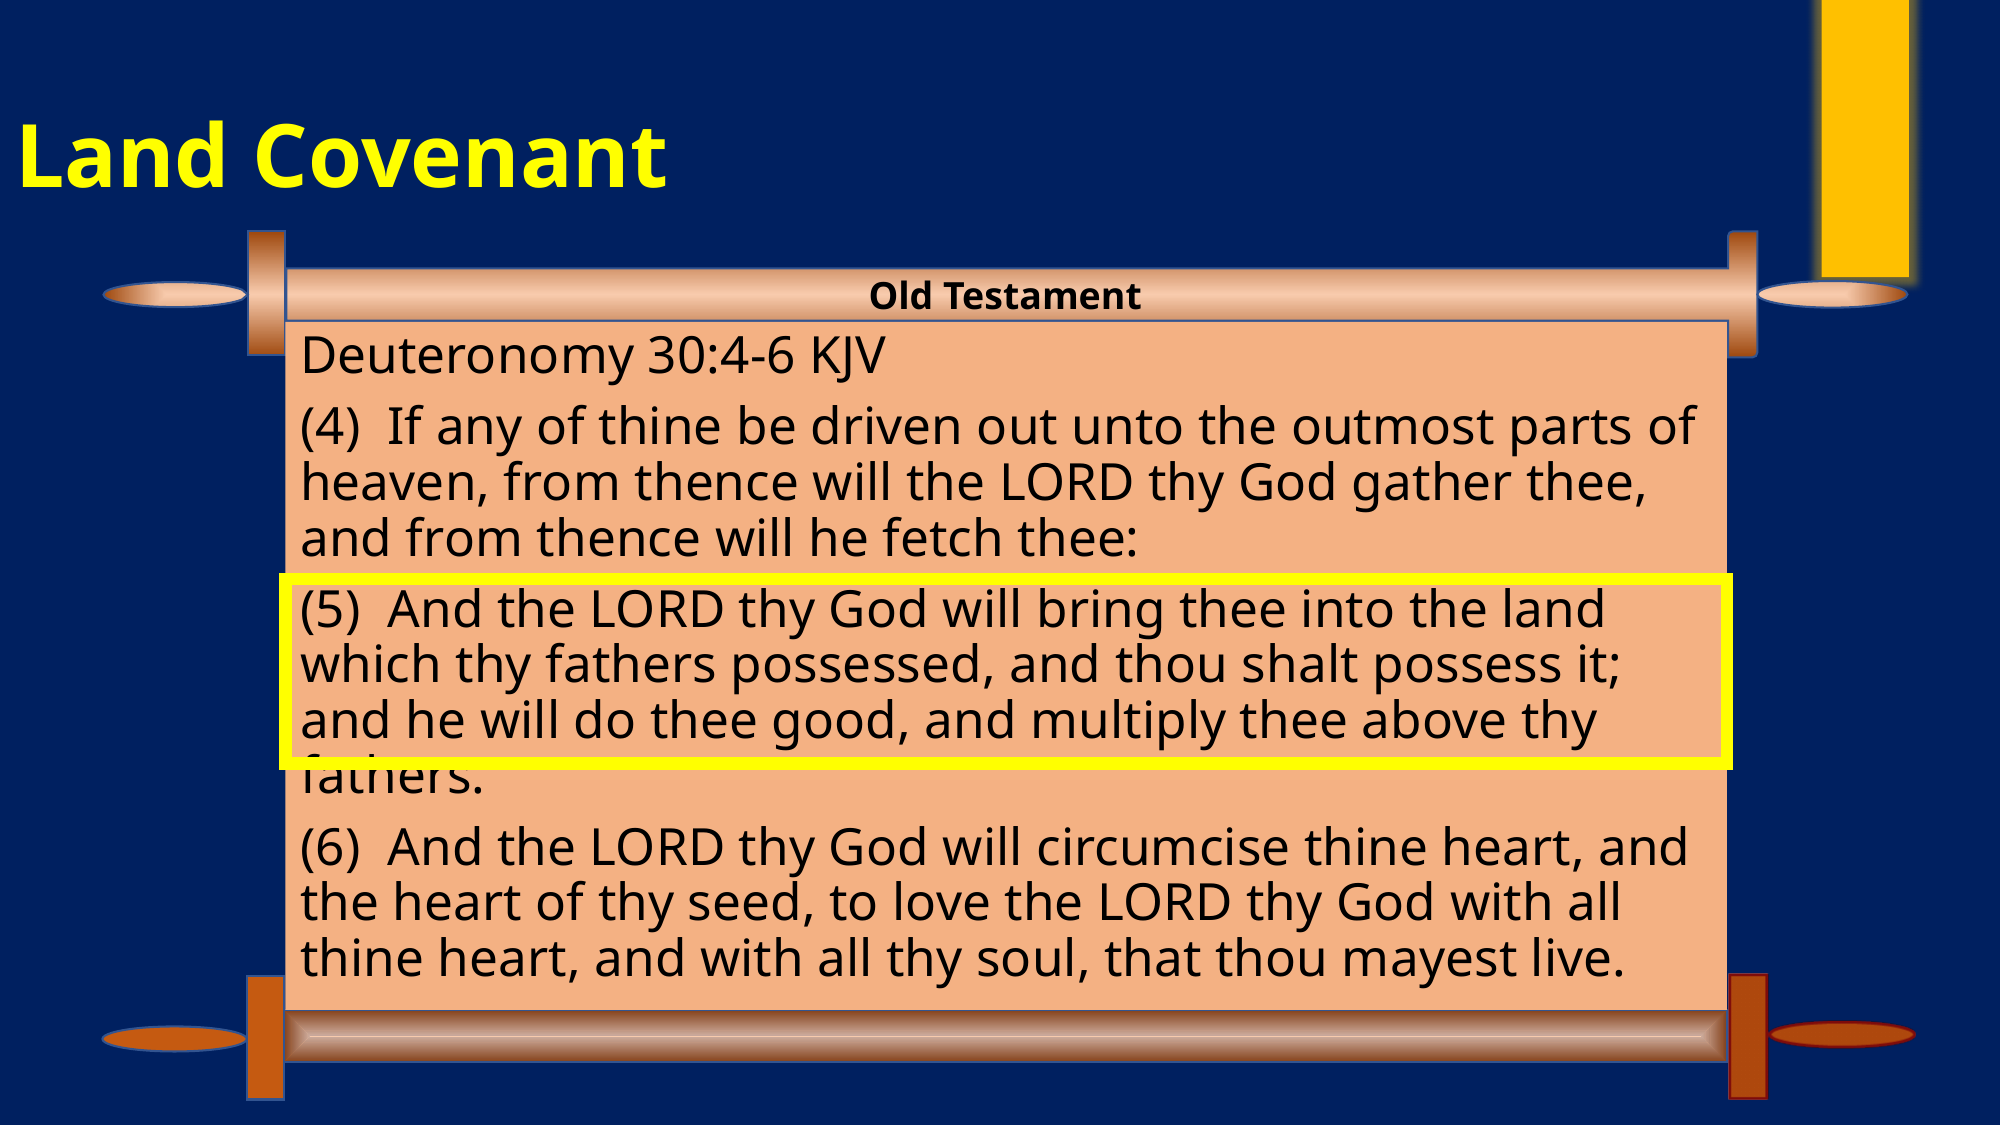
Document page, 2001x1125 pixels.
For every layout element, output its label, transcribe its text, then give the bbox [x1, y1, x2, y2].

list Deuteronomy 30:4-6 KJV (4) If any of thine be driven out unto the outmost parts of heaven, from thence will the LORD thy God gather thee, and from thence will he fetch thee: (5) And the LORD thy God will bring thee into the land which thy fathers possessed, and thou shalt possess it; and he will do thee good, and multiply thee above thy fathers. (6) And the LORD thy God will circumcise thine heart, and the heart of thy seed, to love the LORD thy God with all thine heart, and with all thy soul, that thou mayest live. [285, 764, 1727, 1010]
text_box [284, 578, 1728, 764]
title Land Covenant [0, 50, 1726, 269]
list Deuteronomy 30:4-6 KJV (4) If any of thine be driven out unto the outmost parts of heaven, from thence will the LORD thy God gather thee, and from thence will he fetch thee: (5) And the LORD thy God will bring thee into the land which thy fathers possessed, and thou shalt possess it; and he will do thee good, and multiply thee above thy fathers. (6) And the LORD thy God will circumcise thine heart, and the heart of thy seed, to love the LORD thy God with all thine heart, and with all thy soul, that thou mayest live. [285, 321, 1727, 578]
picture [1729, 974, 1916, 1099]
